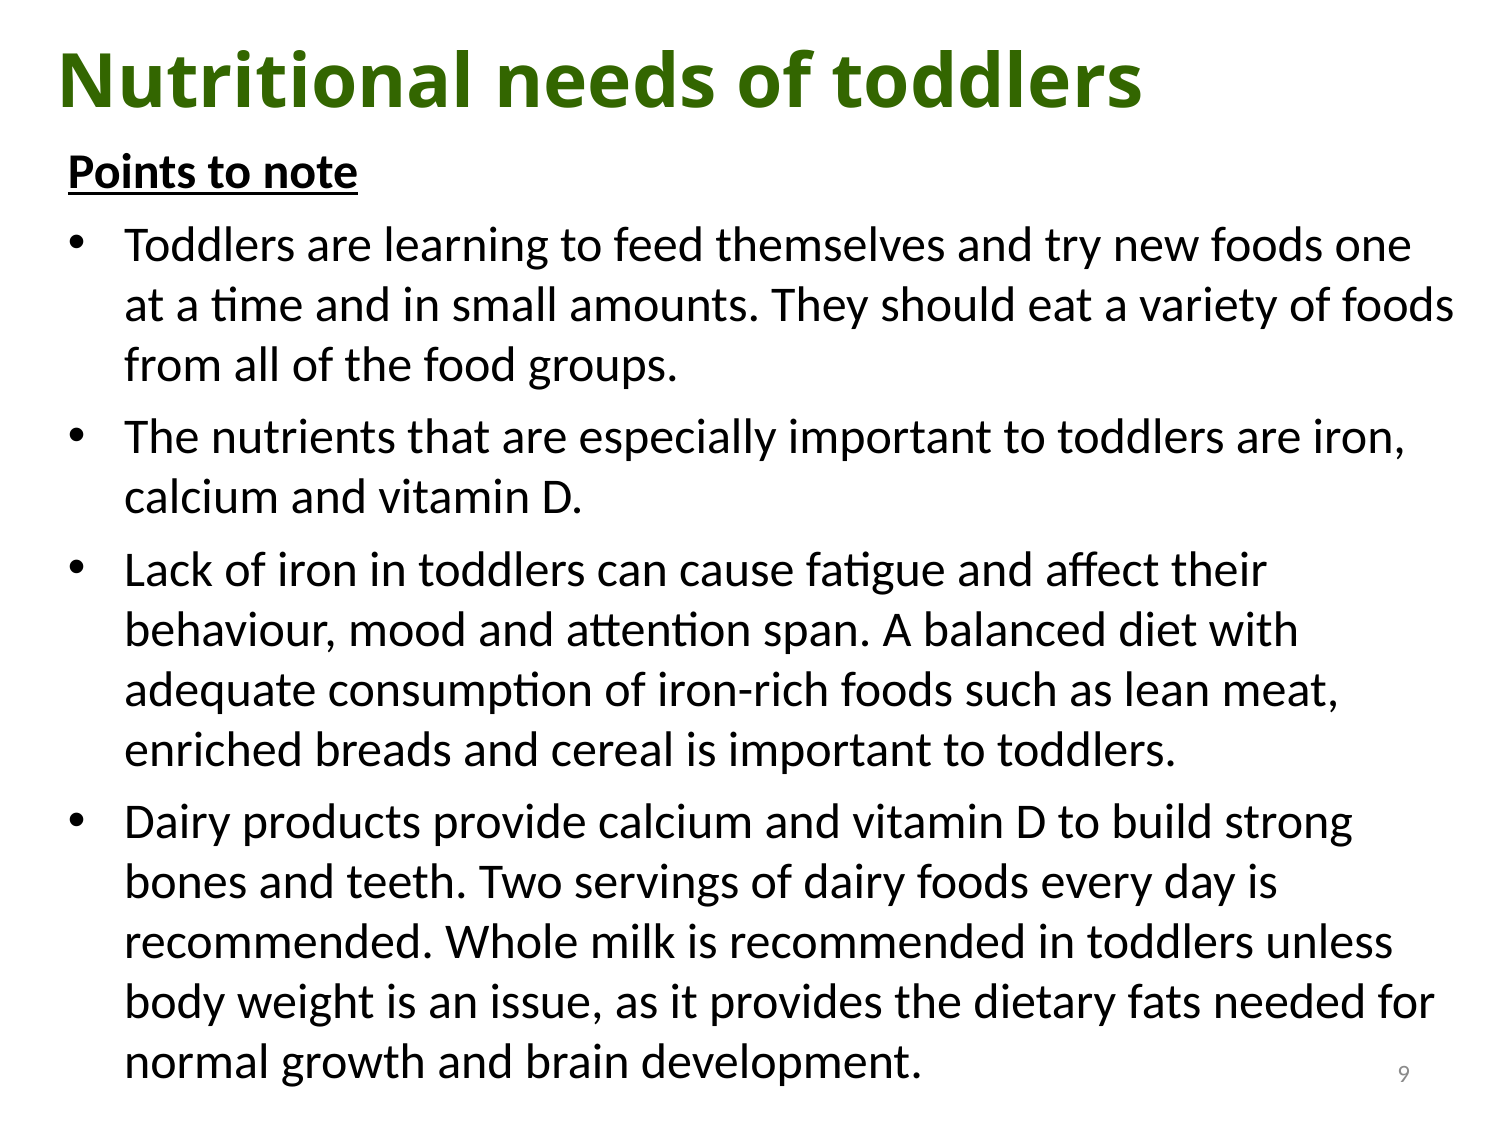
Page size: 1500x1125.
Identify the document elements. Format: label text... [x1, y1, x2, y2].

slide_number 9 [1074, 1042, 1425, 1103]
text_box Nutritional needs of toddlers [41, 25, 1459, 131]
text_box Points to note Toddlers are learning to feed themselves and try new foods one at a time and in small amounts. They should eat a variety of foods from all of the food groups. The nutrients that are especially important to toddlers are iron, calcium and vitamin D. Lack of iron in toddlers can cause fatigue and affect their behaviour, mood and attention span. A balanced diet with adequate consumption of iron-rich foods such as lean meat, enriched breads and cereal is important to toddlers. Dairy products provide calcium and vitamin D to build strong bones and teeth. Two servings of dairy foods every day is recommended. Whole milk is recommended in toddlers unless body weight is an issue, as it provides the dietary fats needed for normal growth and brain development. [53, 131, 1471, 1097]
